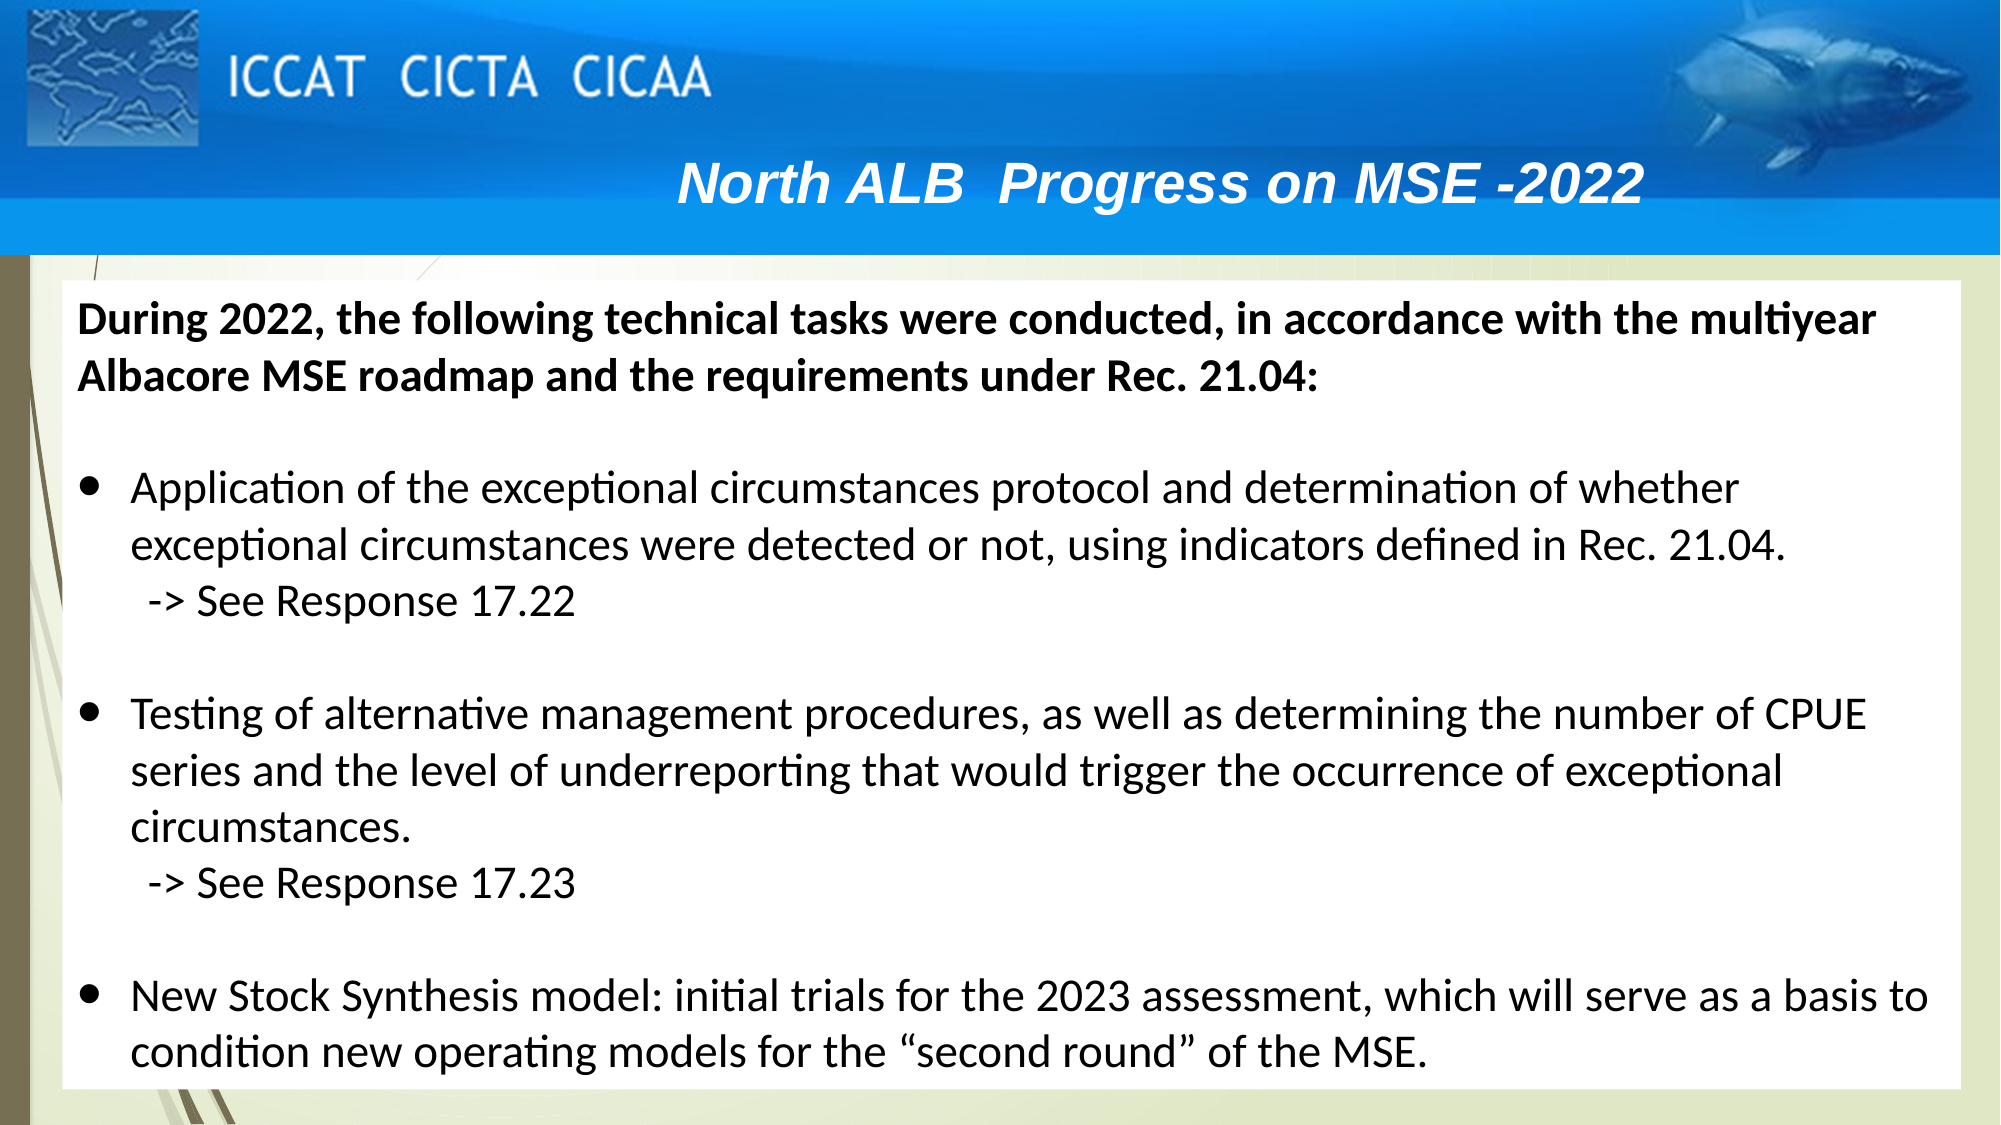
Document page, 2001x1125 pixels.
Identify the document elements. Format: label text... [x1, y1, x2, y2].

text_box During 2022, the following technical tasks were conducted, in accordance with the multiyear Albacore MSE roadmap and the requirements under Rec. 21.04: Application of the exceptional circumstances protocol and determination of whether exceptional circumstances were detected or not, using indicators defined in Rec. 21.04. -> See Response 17.22 Testing of alternative management procedures, as well as determining the number of CPUE series and the level of underreporting that would trigger the occurrence of exceptional circumstances. -> See Response 17.23 New Stock Synthesis model: initial trials for the 2023 assessment, which will serve as a basis to condition new operating models for the “second round” of the MSE. [62, 280, 1961, 1090]
picture [0, 0, 2000, 256]
